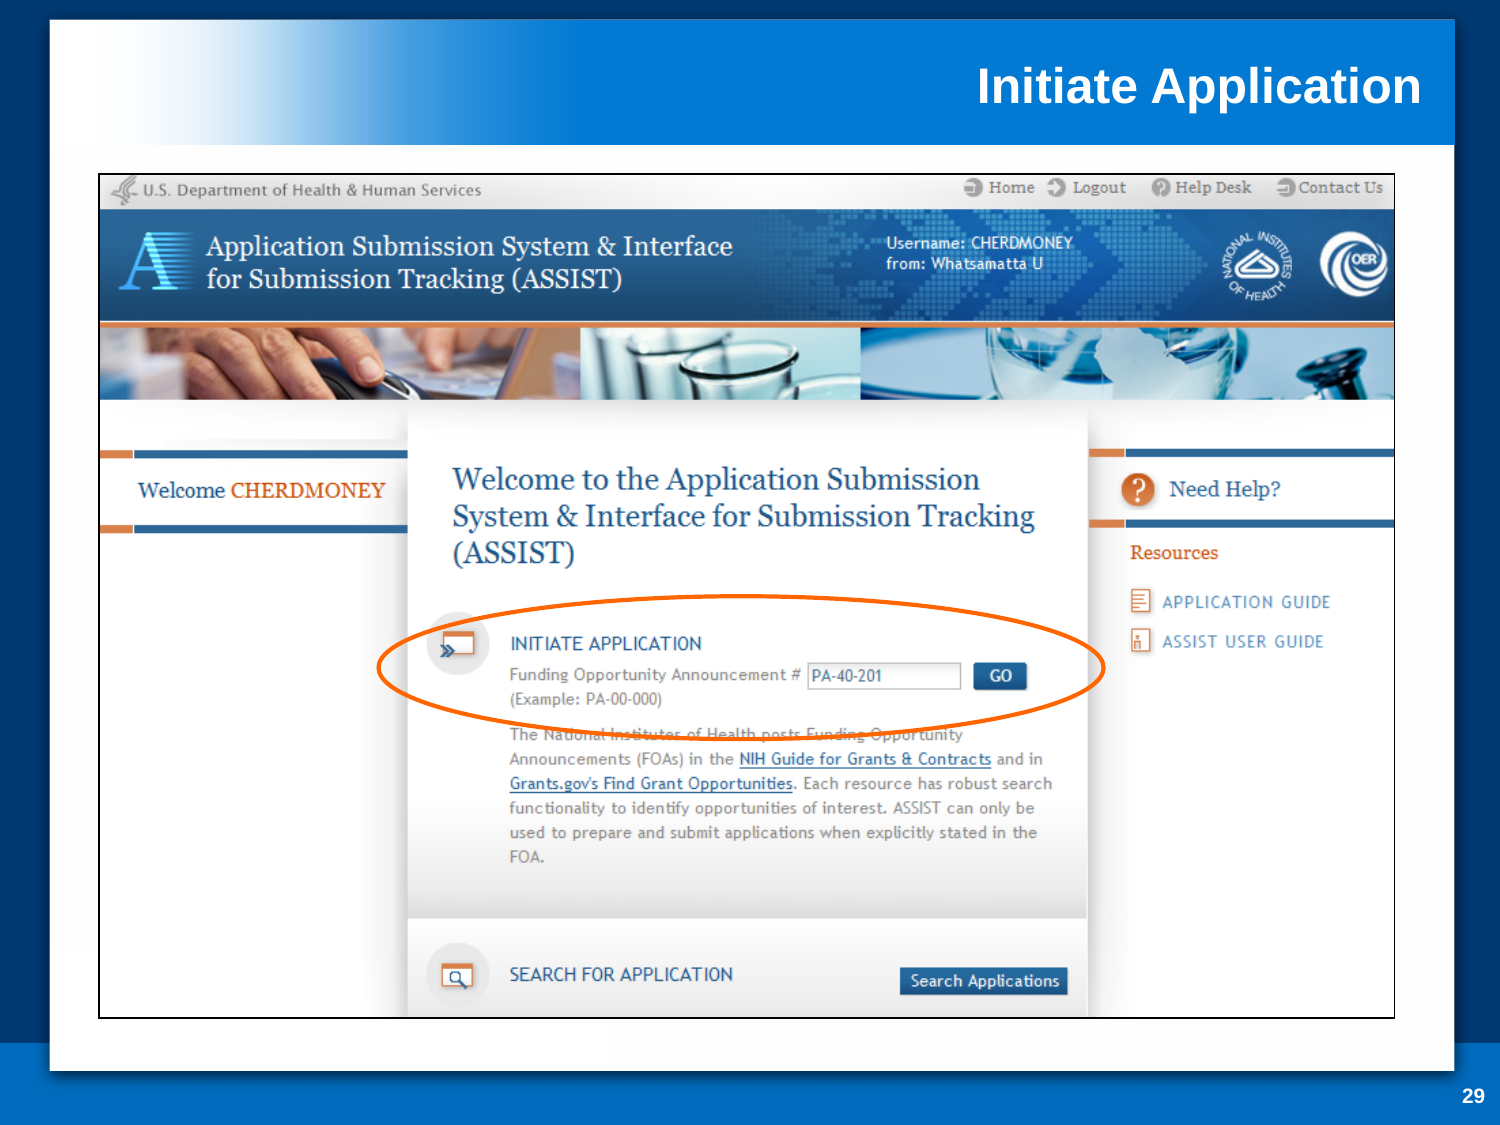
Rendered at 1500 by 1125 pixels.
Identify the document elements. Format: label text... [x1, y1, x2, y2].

title Initiate Application [187, 37, 1438, 130]
picture [0, 0, 1500, 1125]
slide_number 29 [1274, 1074, 1500, 1101]
